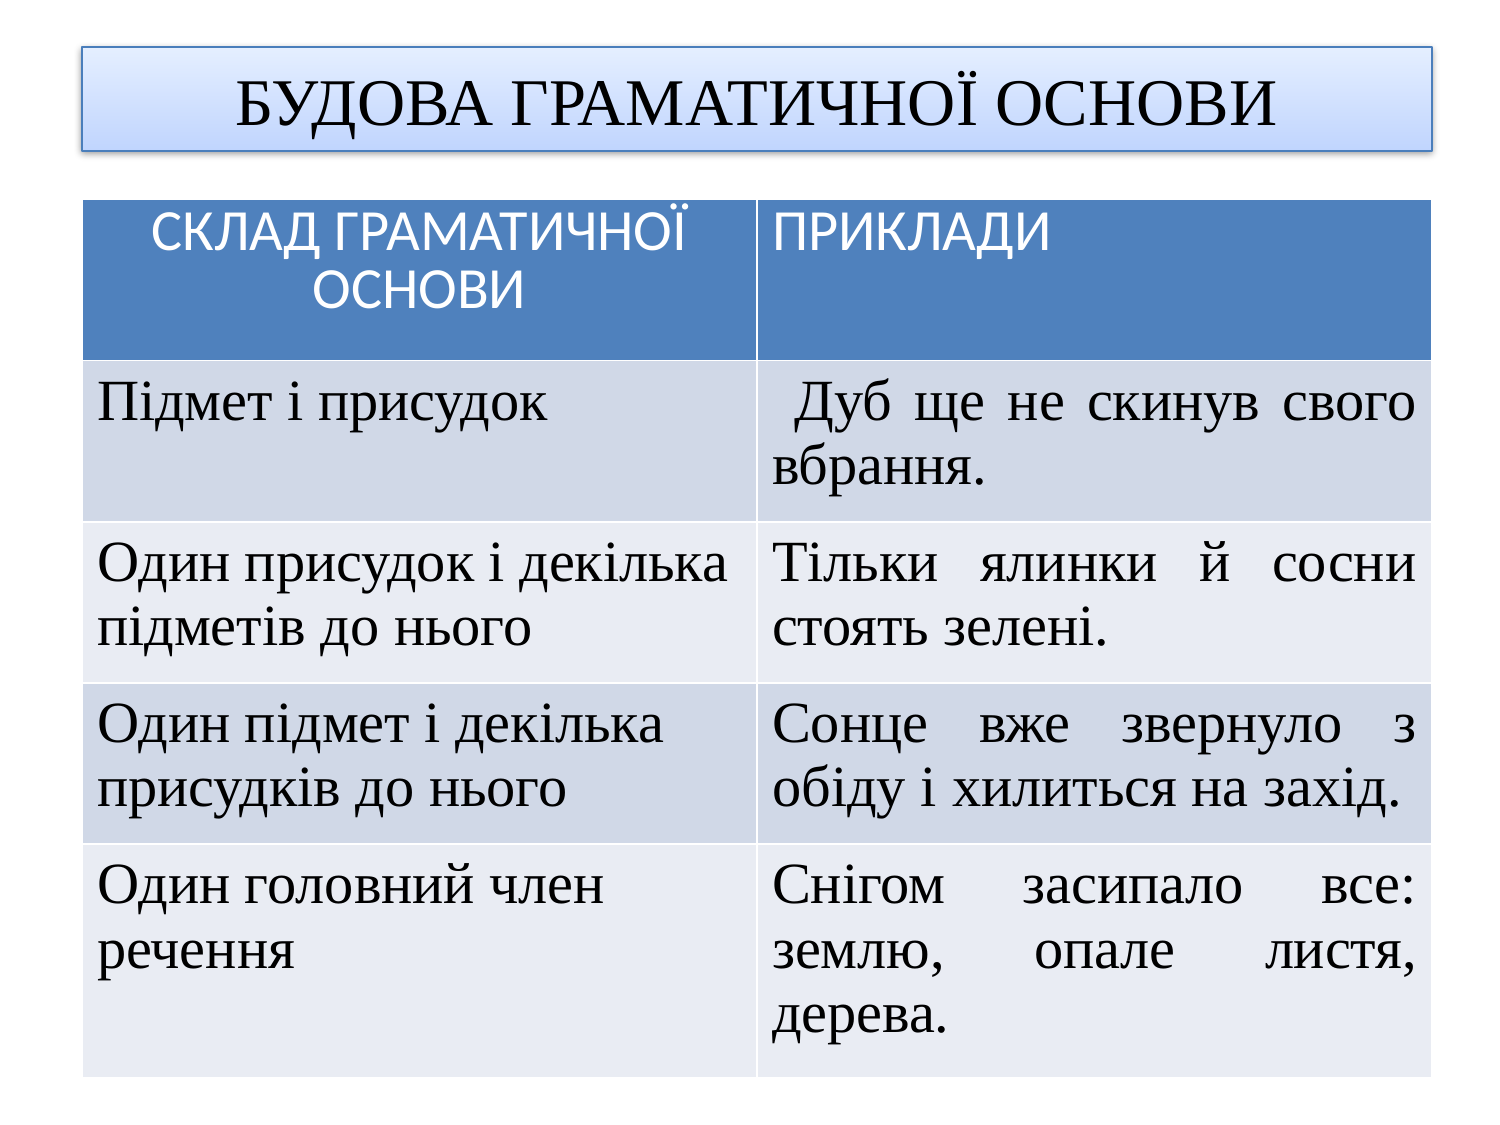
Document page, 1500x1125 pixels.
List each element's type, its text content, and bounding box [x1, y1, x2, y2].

table_header ПРИКЛАДИ [758, 200, 1431, 360]
table_cell Сонце вже звернуло з обіду і хилиться на захід. [758, 684, 1431, 843]
table_header СКЛАД ГРАМАТИЧНОЇ ОСНОВИ [83, 200, 756, 360]
table_cell Один присудок і декілька підметів до нього [83, 523, 756, 682]
table_cell Один головний член речення [83, 845, 756, 1077]
table_cell Снігом засипало все: землю, опале листя, дерева. [758, 845, 1431, 1077]
table_cell Дуб ще не скинув свого вбрання. [758, 361, 1431, 521]
table_cell Підмет і присудок [83, 361, 756, 521]
title БУДОВА ГРАМАТИЧНОЇ ОСНОВИ [81, 46, 1433, 152]
table_cell Один підмет і декілька присудків до нього [83, 684, 756, 843]
table_cell Тільки ялинки й сосни стоять зелені. [758, 523, 1431, 682]
